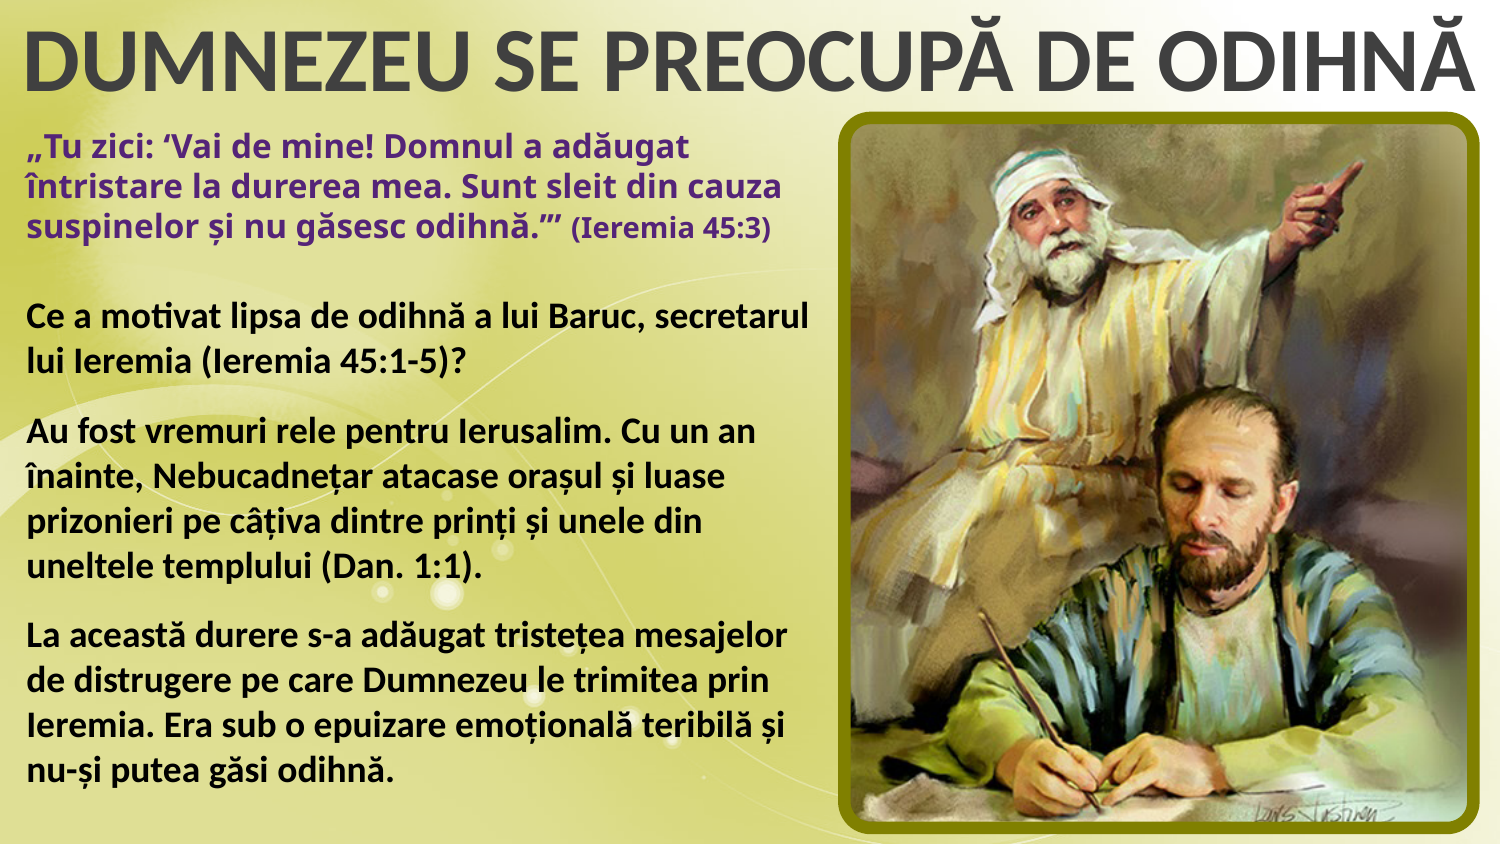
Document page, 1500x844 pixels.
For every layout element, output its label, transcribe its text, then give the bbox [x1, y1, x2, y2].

text_box Ce a motivat lipsa de odihnă a lui Baruc, secretarul lui Ieremia (Ieremia 45:1-5)? Au fost vremuri rele pentru Ierusalim. Cu un an înainte, Nebucadneţar atacase oraşul şi luase prizonieri pe câţiva dintre prinţi şi unele din uneltele templului (Dan. 1:1). La această durere s-a adăugat tristeţea mesajelor de distrugere pe care Dumnezeu le trimitea prin Ieremia. Era sub o epuizare emoţională teribilă şi nu-şi putea găsi odihnă. [11, 283, 830, 798]
picture [844, 117, 1474, 828]
text_box DUMNEZEU SE PREOCUPĂ DE ODIHNĂ [0, 0, 1500, 118]
text_box „Tu zici: ‘Vai de mine! Domnul a adăugat întristare la durerea mea. Sunt sleit din cauza suspinelor şi nu găsesc odihnă.’” (Ieremia 45:3) [11, 117, 830, 253]
